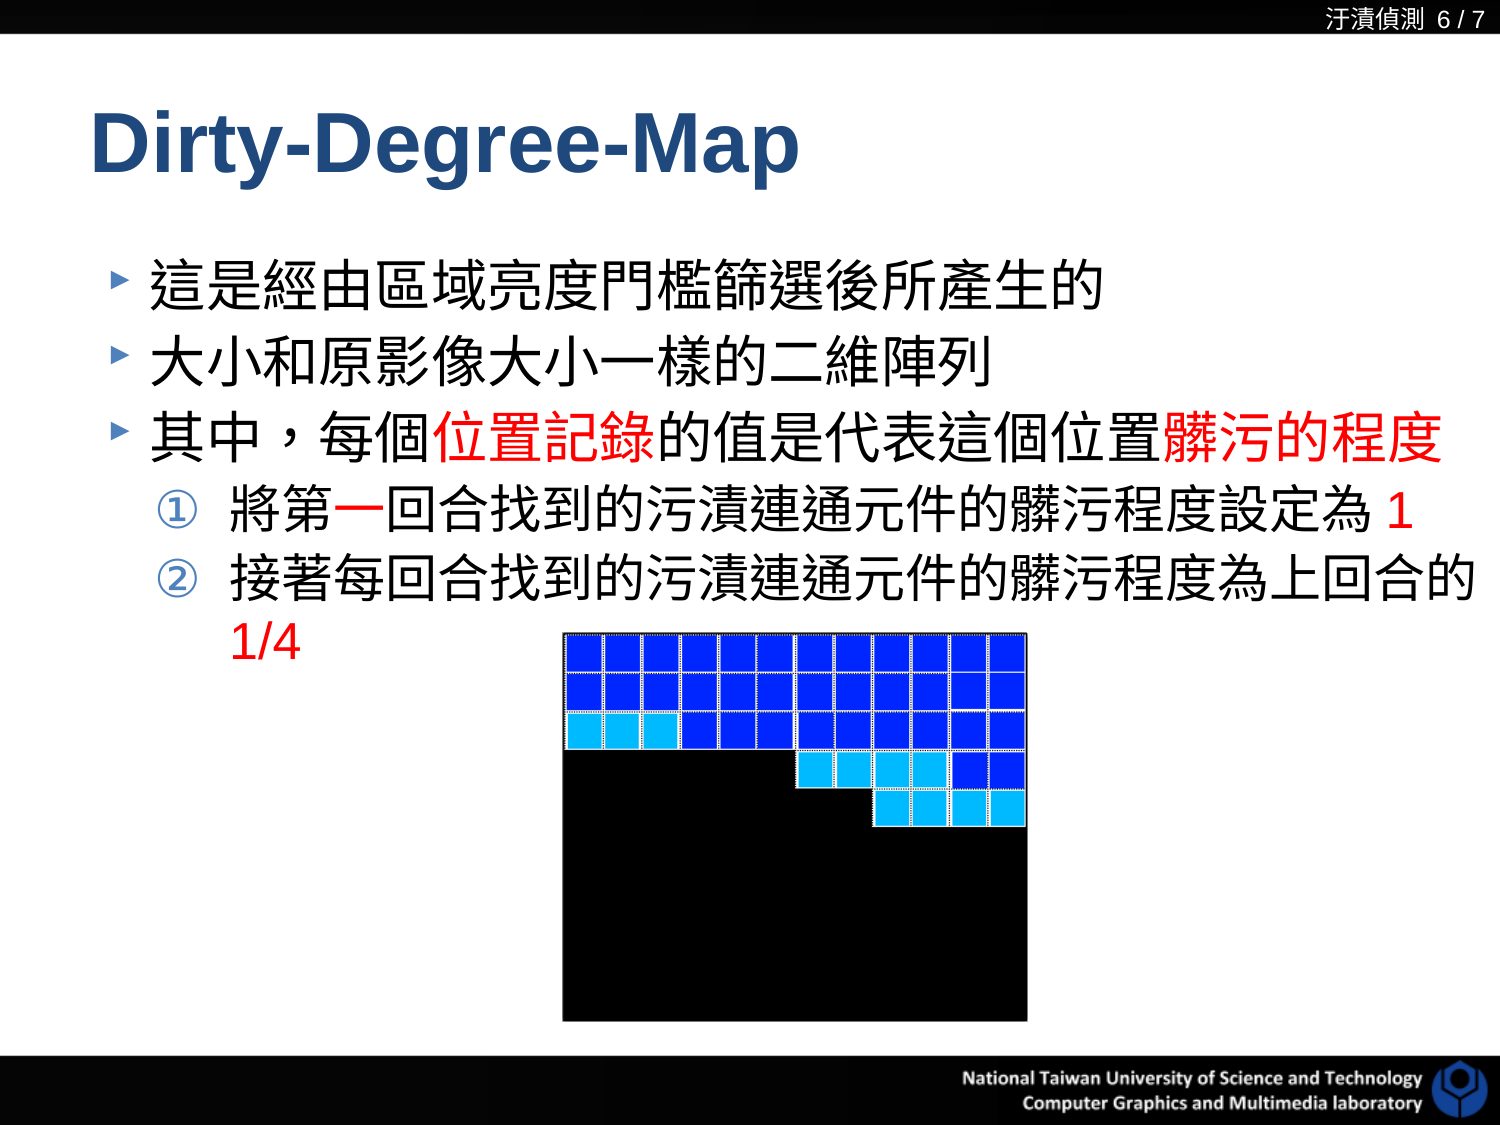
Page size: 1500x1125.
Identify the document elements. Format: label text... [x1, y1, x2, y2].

title Dirty-Degree-Map [75, 45, 1425, 233]
list 這是經由區域亮度門檻篩選後所產生的 大小和原影像大小一樣的二維陣列 其中，每個位置記錄的值是代表這個位置髒污的程度 將第一回合找到的污漬連通元件的髒污程度設定為1 接著每回合找到的污漬連通元件的髒污程度為上回合的1/4 [75, 243, 1500, 986]
picture [0, 0, 1500, 1125]
list 汙漬偵測 6 / 7 [774, 0, 1500, 67]
